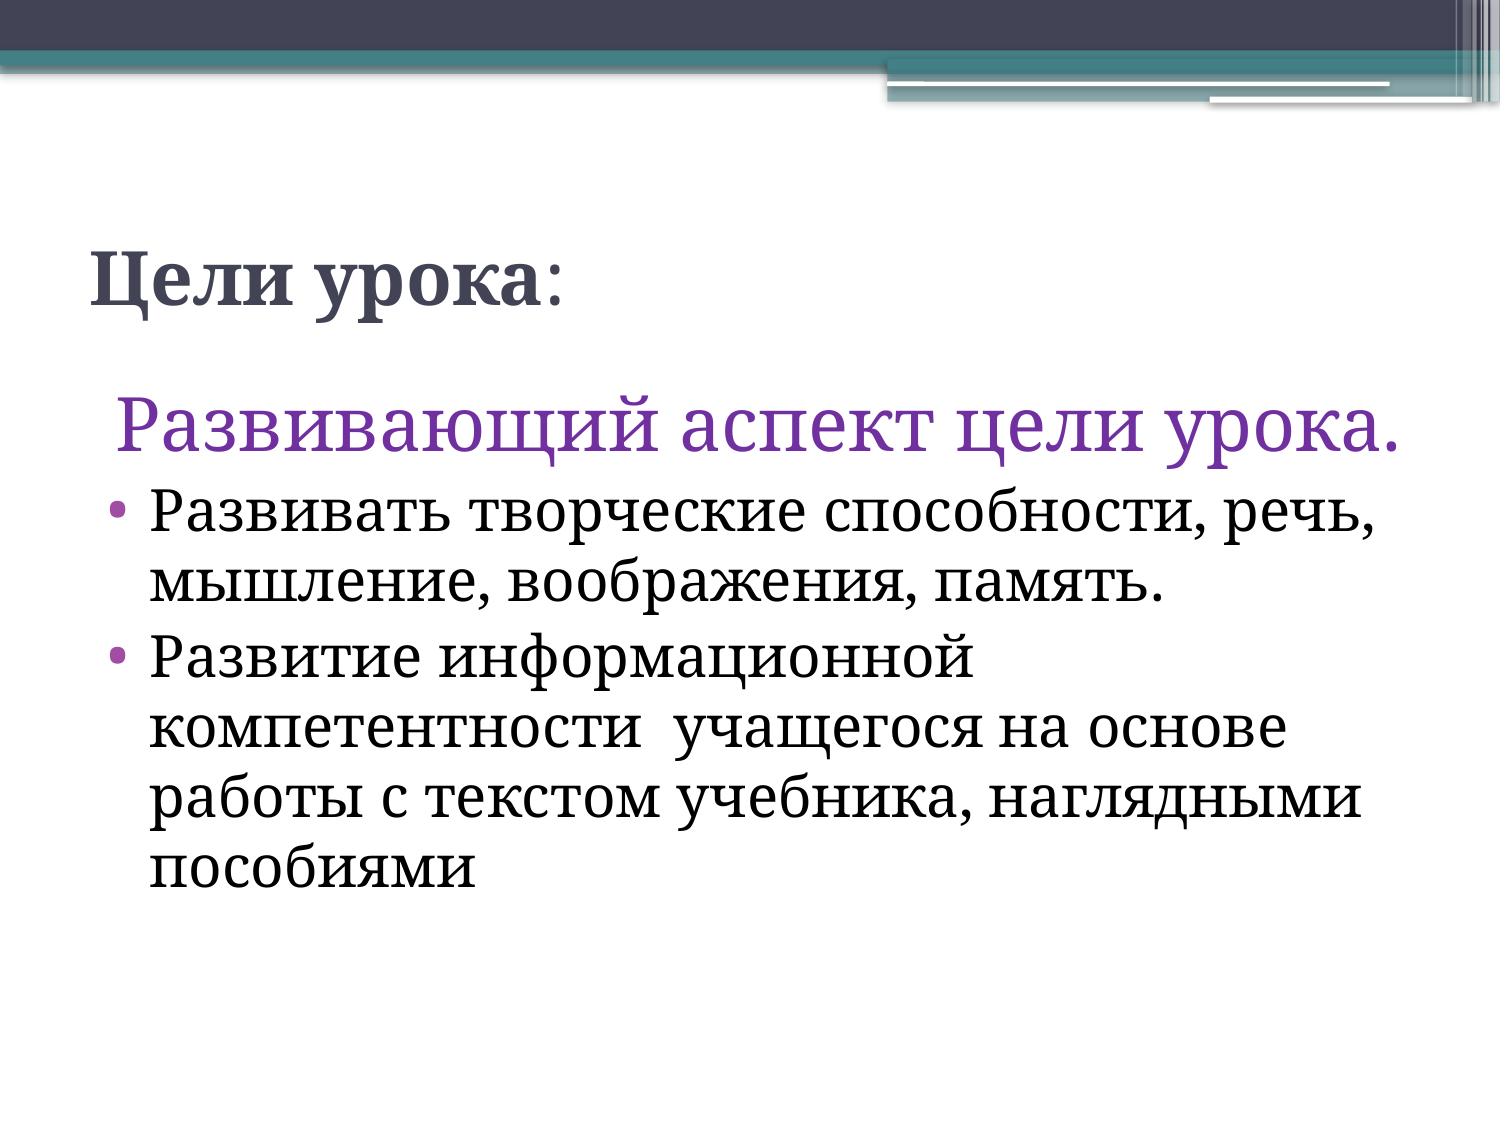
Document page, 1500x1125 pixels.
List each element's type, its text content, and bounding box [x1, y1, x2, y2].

list Развивающий аспект цели урока. Развивать творческие способности, речь, мышление, воображения, память. Развитие информационной компетентности учащегося на основе работы с текстом учебника, наглядными пособиями [75, 368, 1425, 1079]
title Цели урока: [75, 187, 1425, 363]
